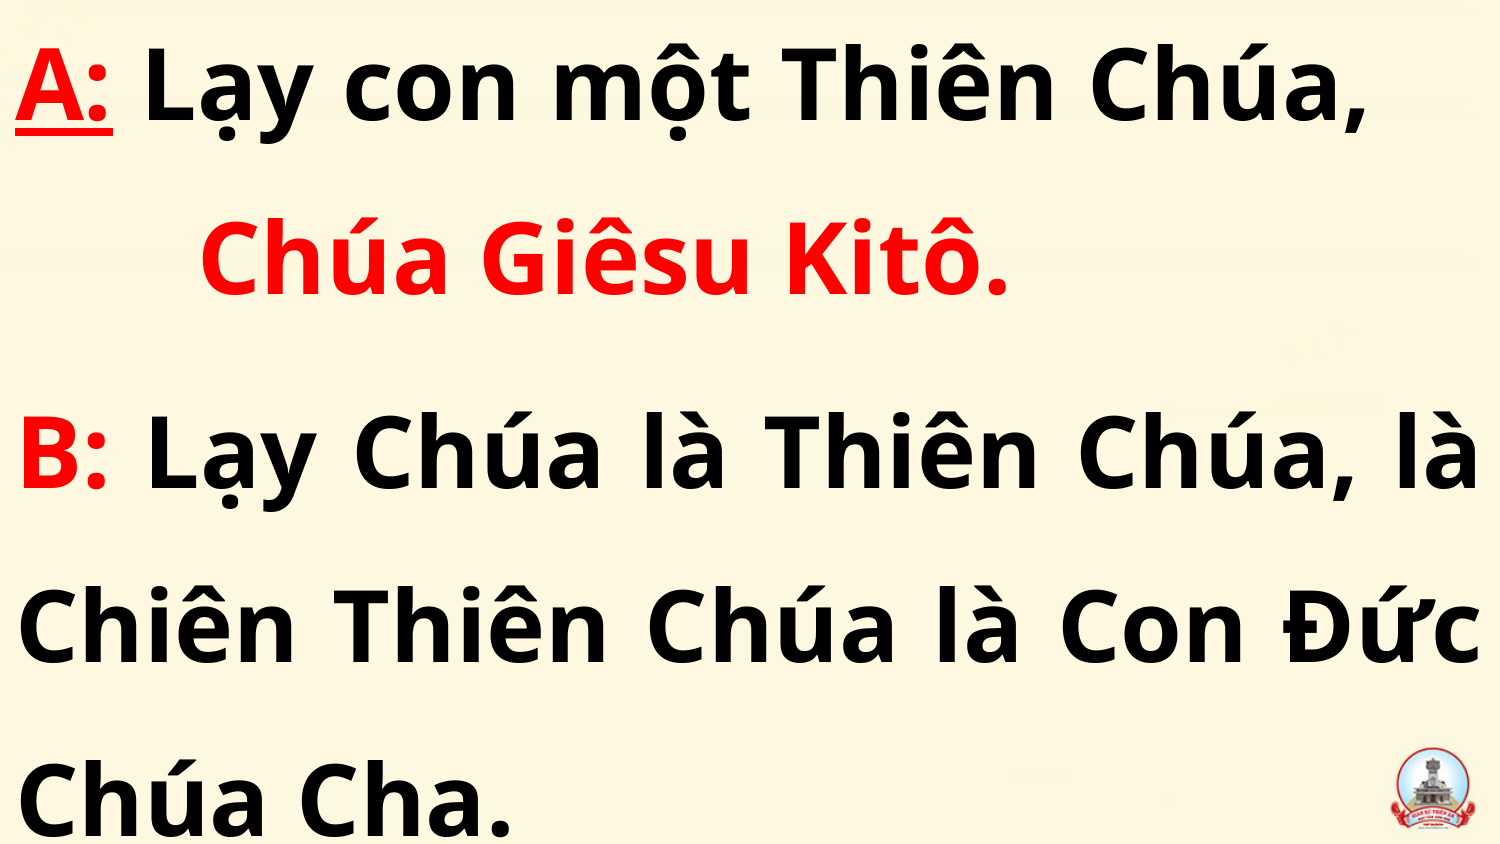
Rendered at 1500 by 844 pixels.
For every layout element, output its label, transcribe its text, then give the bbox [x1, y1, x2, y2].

list A: Lạy con một Thiên Chúa, Chúa Giêsu Kitô. B: Lạy Chúa là Thiên Chúa, là Chiên Thiên Chúa là Con Đức Chúa Cha. [0, 0, 1500, 844]
